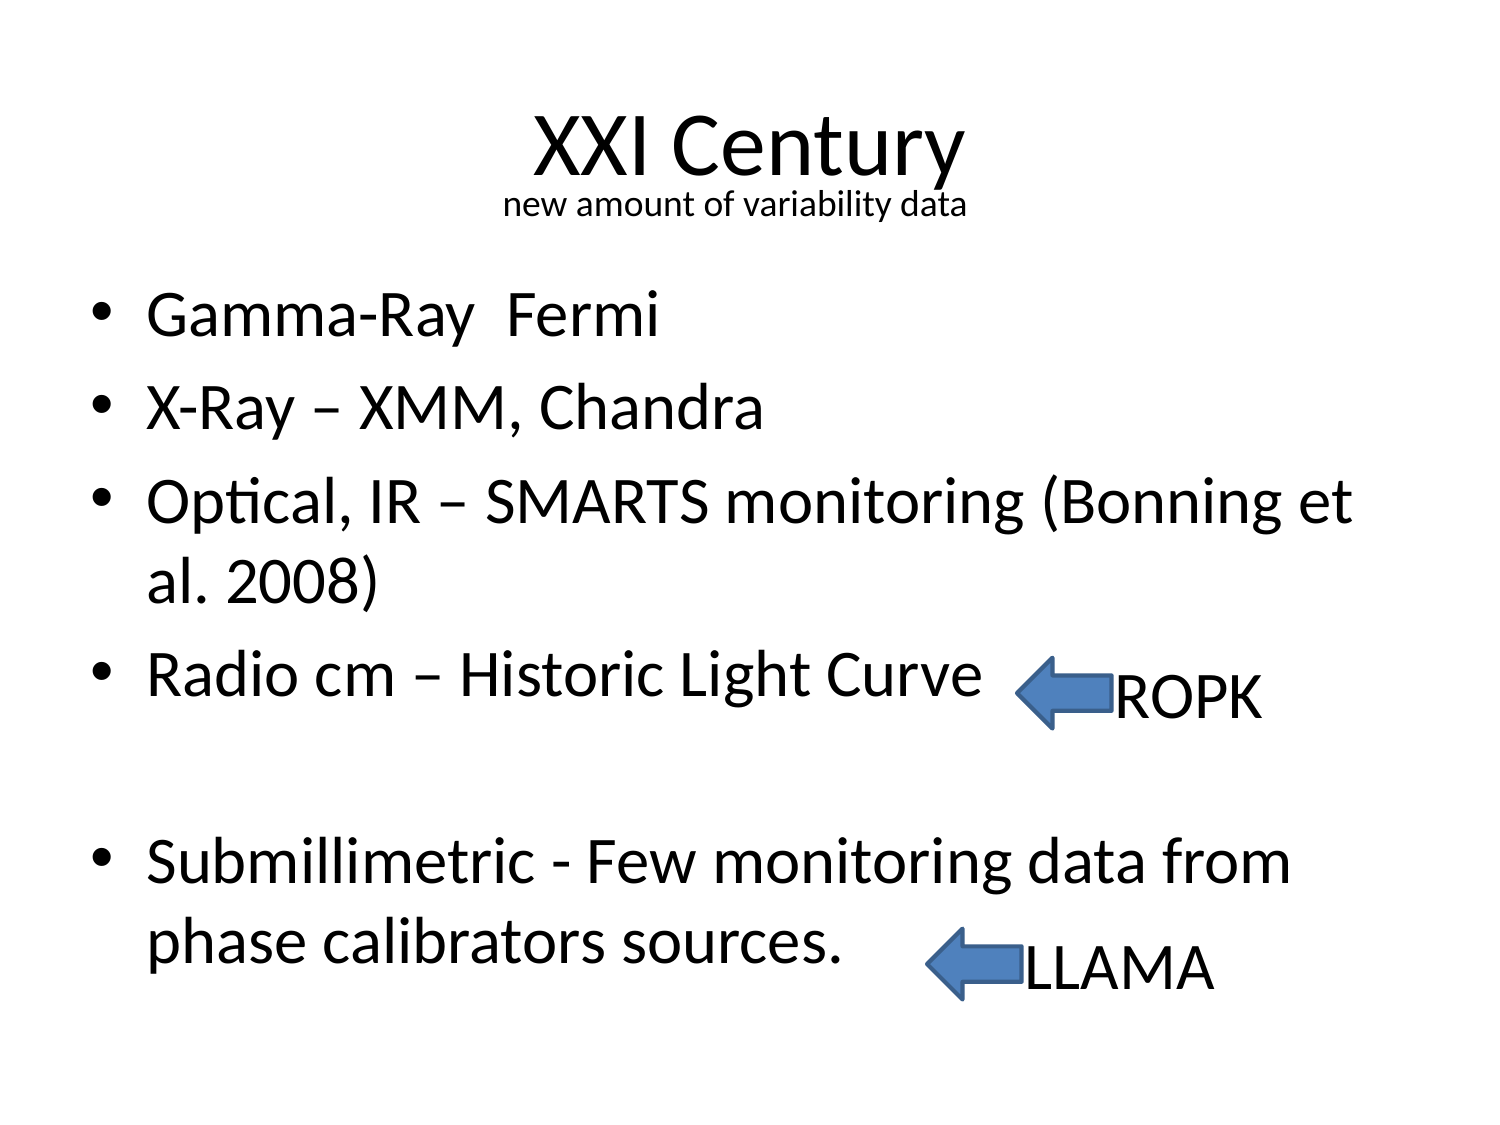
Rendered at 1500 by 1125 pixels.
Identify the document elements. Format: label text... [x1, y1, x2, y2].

text_box LLAMA [1009, 915, 1235, 1011]
text_box ROPK [1099, 644, 1325, 740]
text_box [925, 926, 1009, 1002]
title XXI Century [75, 45, 1425, 233]
text_box new amount of variability data [487, 171, 983, 231]
text_box [1014, 655, 1099, 731]
list Gamma-Ray Fermi X-Ray – XMM, Chandra Optical, IR – SMARTS monitoring (Bonning et al. 2008) Radio cm – Historic Light Curve Submillimetric - Few monitoring data from phase calibrators sources. [75, 262, 1425, 1005]
